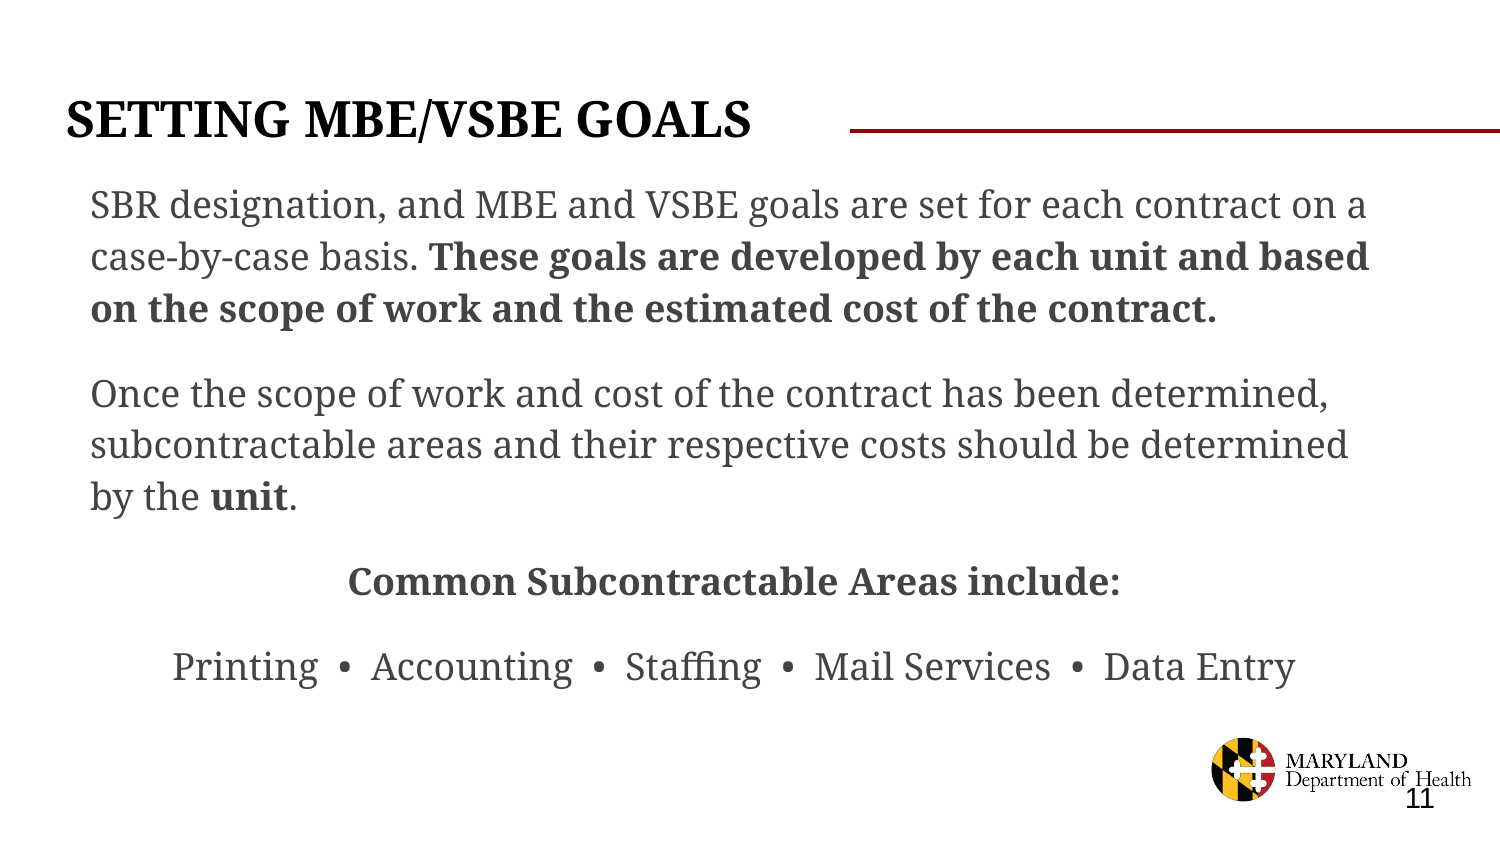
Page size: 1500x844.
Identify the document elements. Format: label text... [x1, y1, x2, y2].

picture [1172, 599, 1500, 844]
list SBR designation, and MBE and VSBE goals are set for each contract on a case-by-case basis. These goals are developed by each unit and based on the scope of work and the estimated cost of the contract. Once the scope of work and cost of the contract has been determined, subcontractable areas and their respective costs should be determined by the unit. Common Subcontractable Areas include: Printing • Accounting • Staffing • Mail Services • Data Entry [75, 159, 1395, 720]
title SETTING MBE/VSBE GOALS [51, 72, 838, 167]
